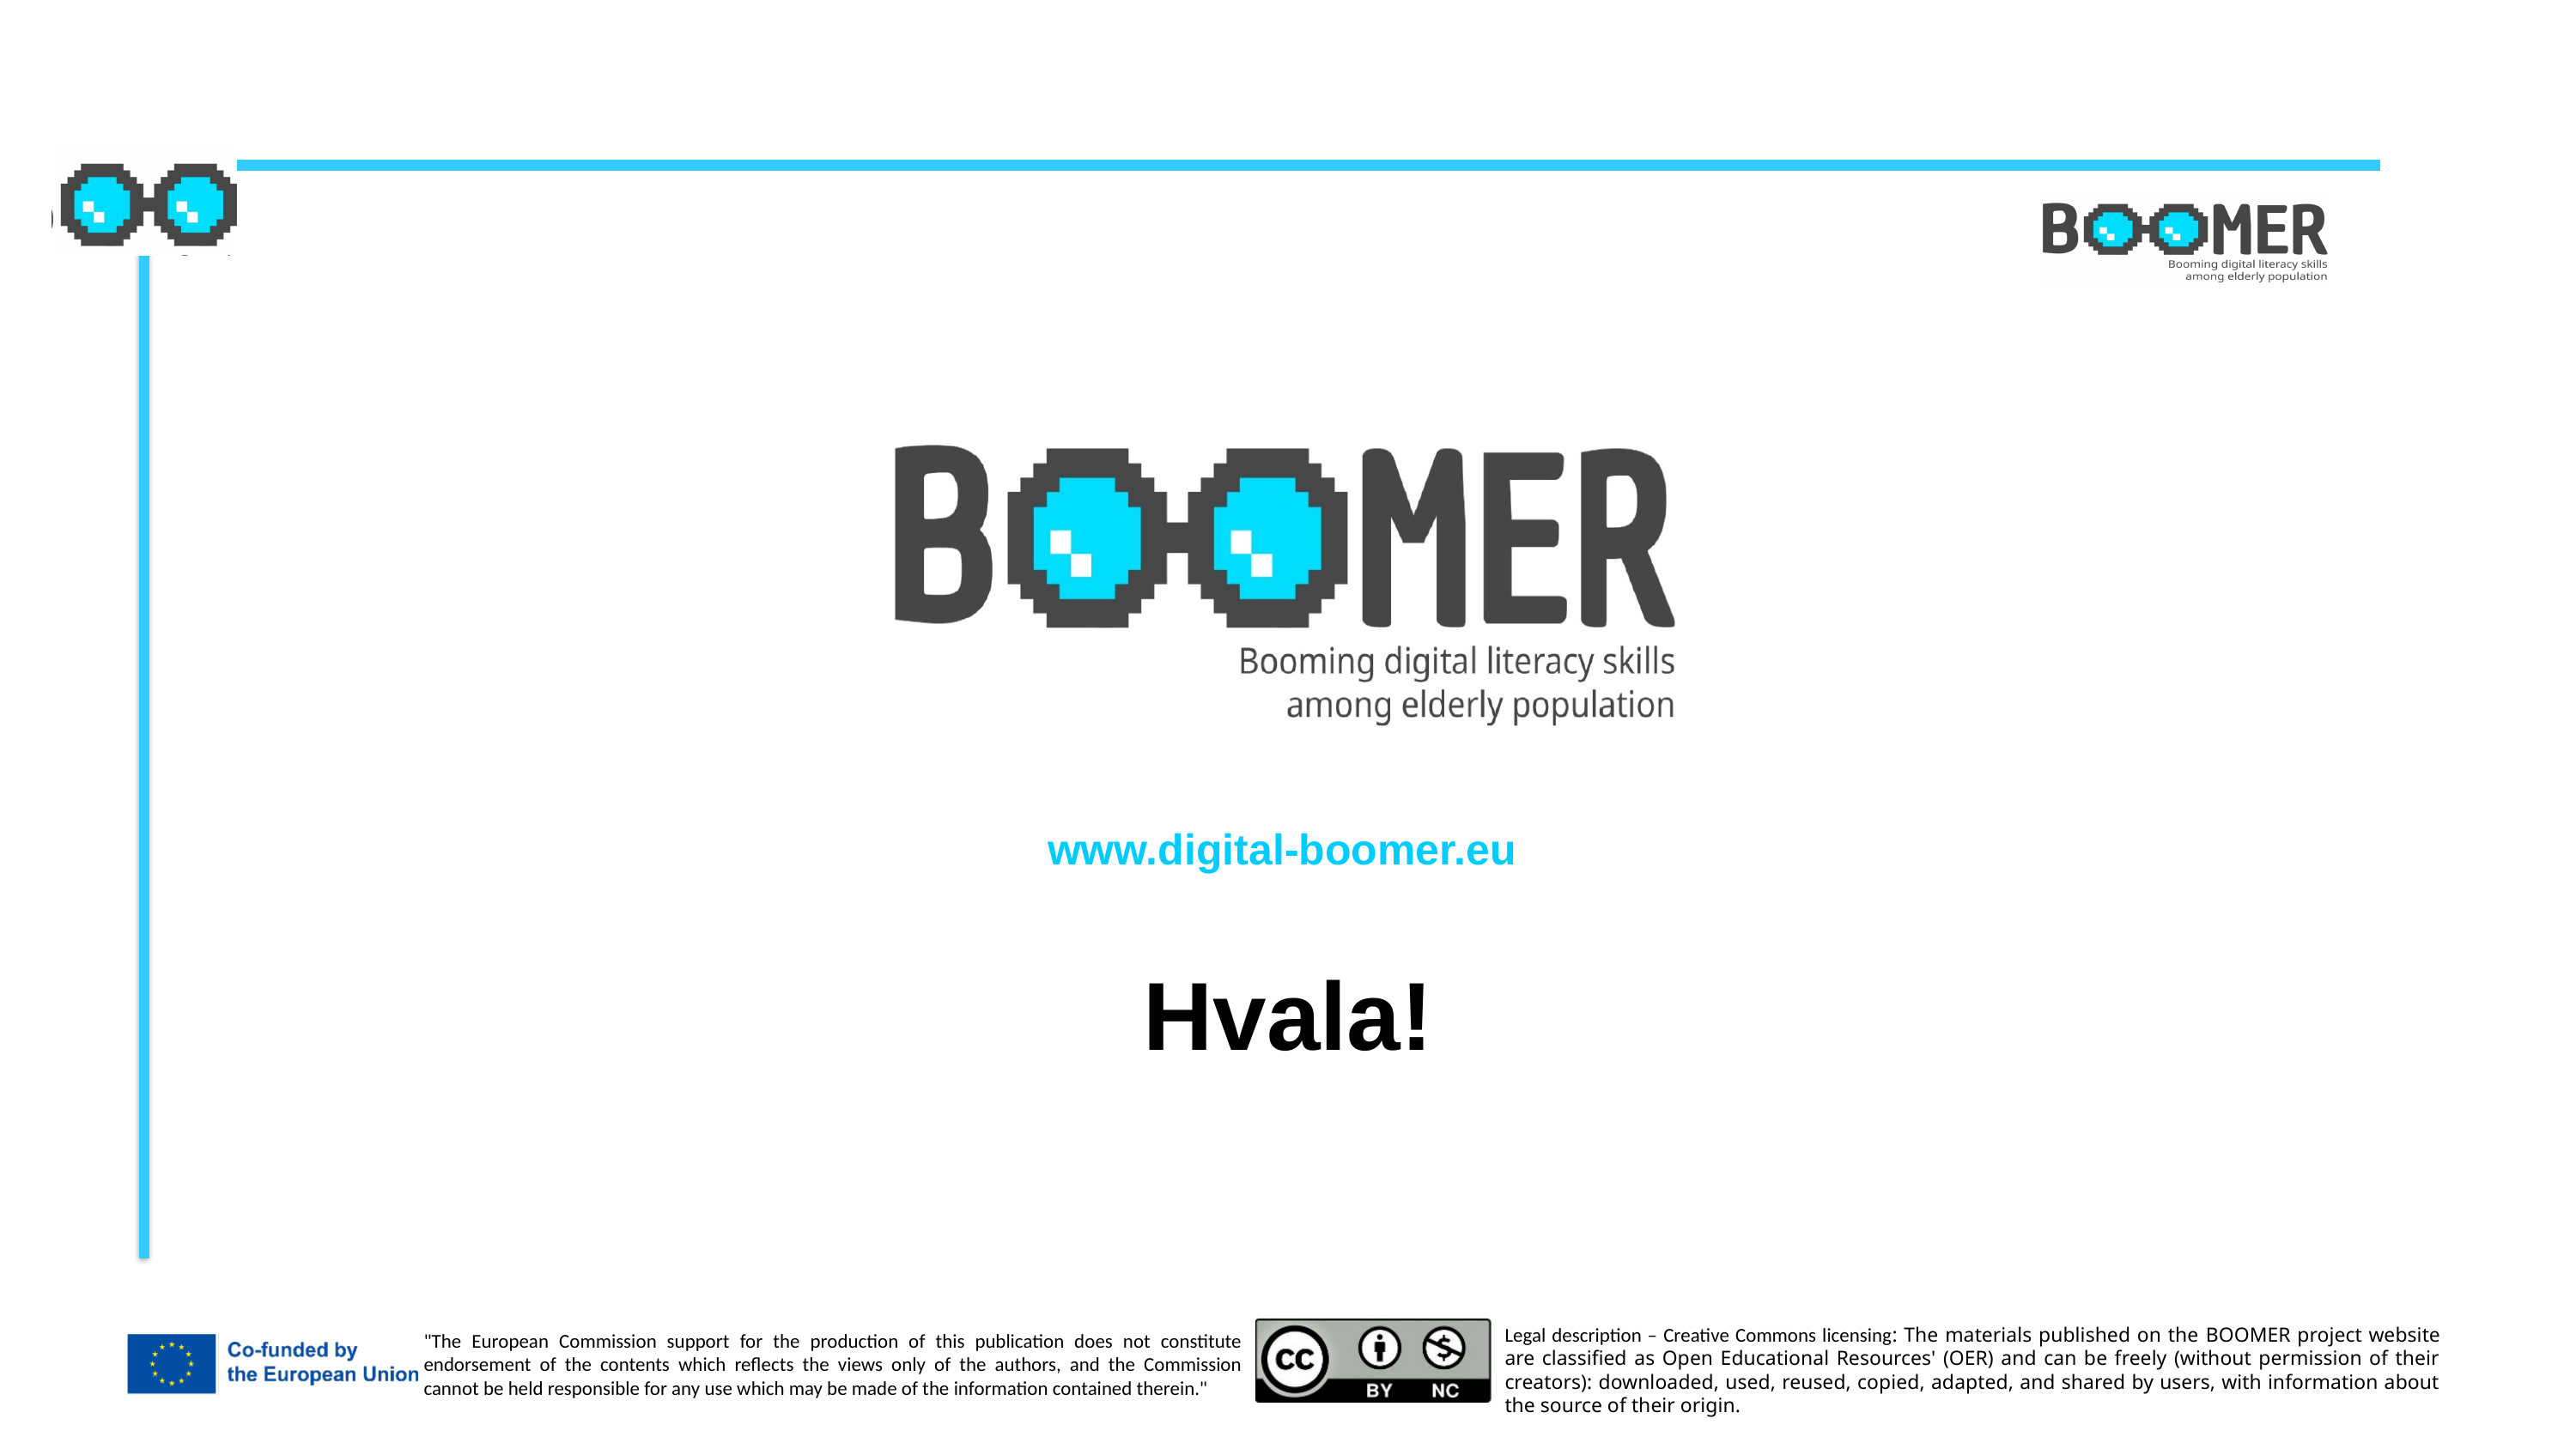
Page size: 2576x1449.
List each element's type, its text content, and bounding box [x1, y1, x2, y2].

picture [52, 142, 237, 256]
text_box www.digital-boomer.eu [1035, 815, 1541, 880]
picture [884, 401, 1692, 745]
picture [124, 1331, 441, 1397]
text_box Hvala! [643, 947, 1932, 1076]
picture [1255, 1318, 1492, 1403]
picture [2038, 191, 2334, 288]
